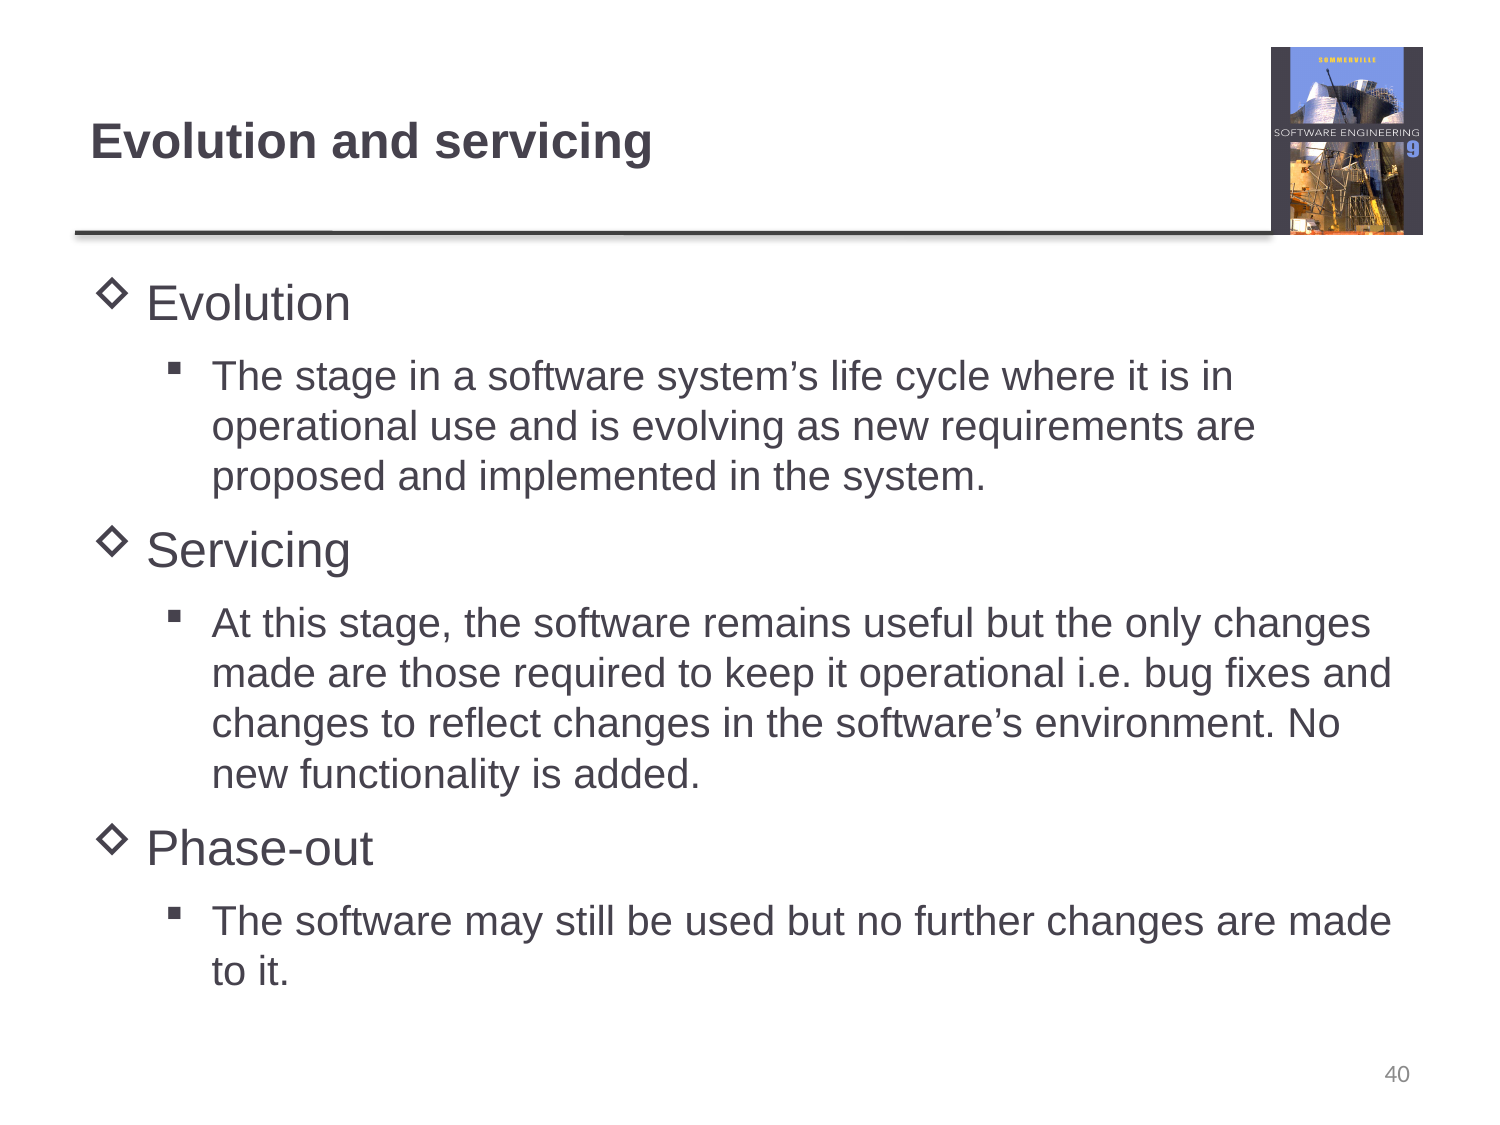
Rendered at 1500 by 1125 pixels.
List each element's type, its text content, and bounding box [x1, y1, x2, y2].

list Evolution The stage in a software system’s life cycle where it is in operational use and is evolving as new requirements are proposed and implemented in the system. Servicing At this stage, the software remains useful but the only changes made are those required to keep it operational i.e. bug fixes and changes to reflect changes in the software’s environment. No new functionality is added. Phase-out The software may still be used but no further changes are made to it. [75, 262, 1425, 1005]
title Evolution and servicing [74, 44, 1272, 233]
slide_number 40 [1074, 1042, 1425, 1103]
picture [1272, 47, 1423, 235]
